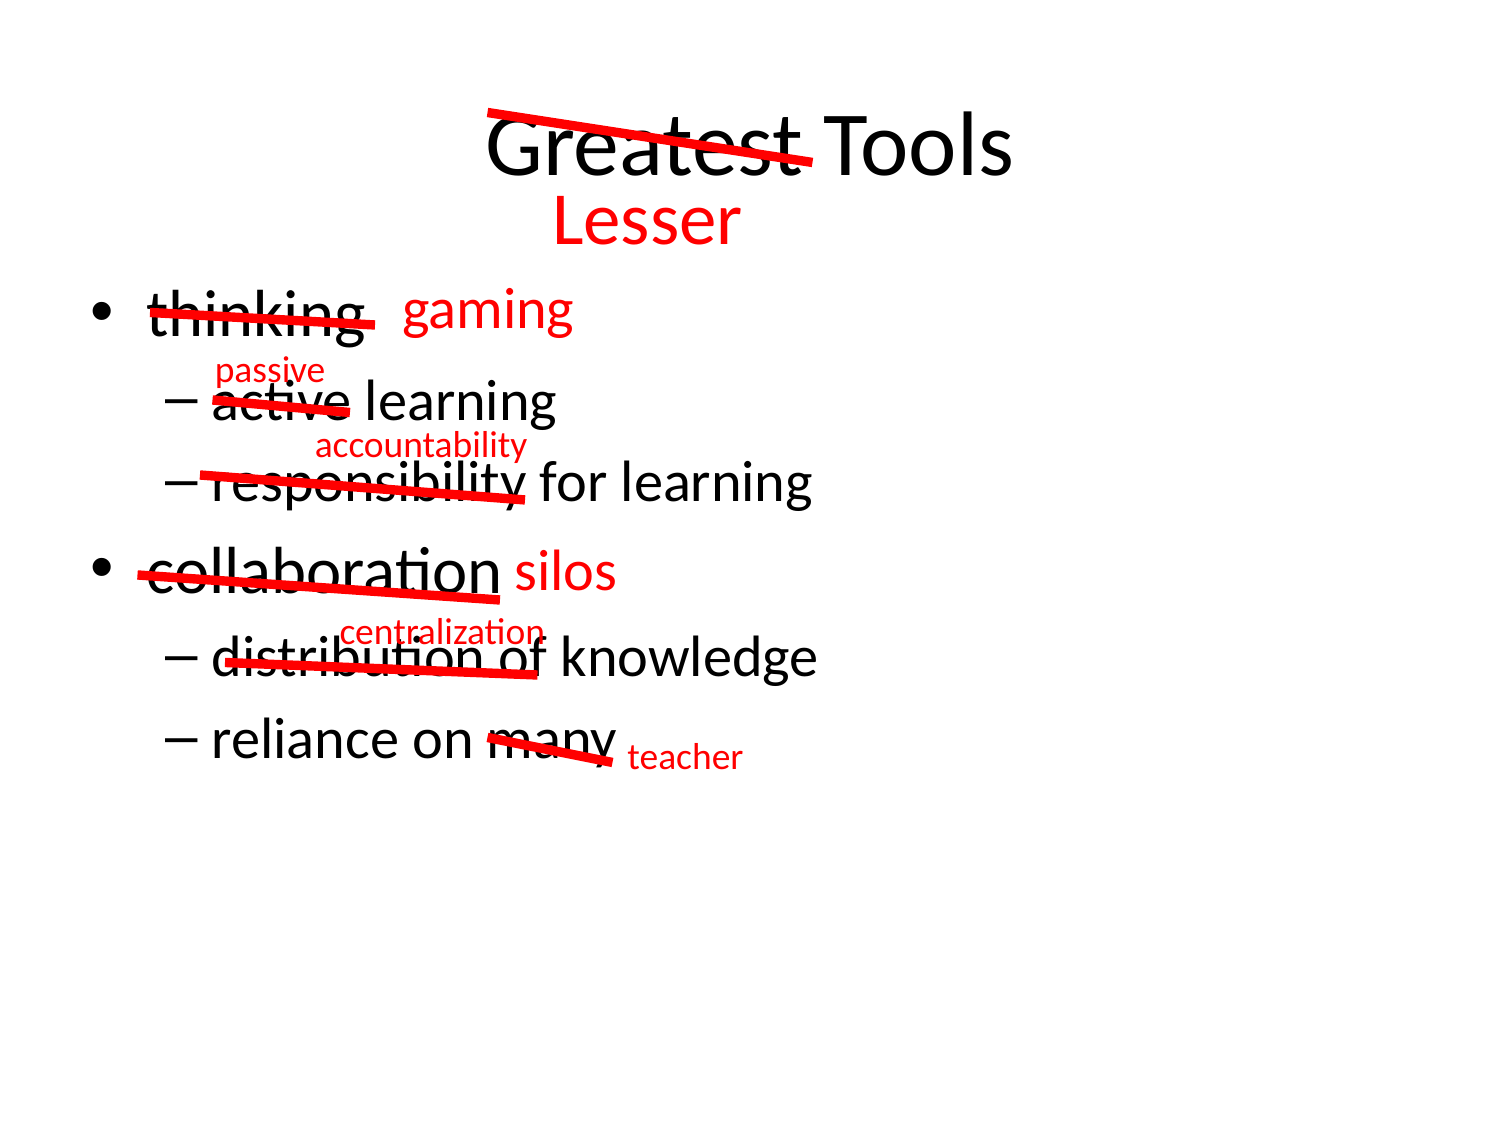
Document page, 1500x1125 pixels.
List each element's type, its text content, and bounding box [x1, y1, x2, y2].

text_box silos [499, 525, 863, 610]
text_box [212, 399, 351, 413]
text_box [487, 112, 813, 163]
text_box centralization [324, 609, 763, 660]
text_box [199, 474, 526, 501]
text_box Lesser [537, 172, 760, 268]
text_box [137, 574, 501, 601]
text_box teacher [612, 724, 988, 785]
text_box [487, 737, 613, 763]
text_box accountability [300, 412, 575, 473]
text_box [149, 312, 376, 326]
title Greatest Tools [75, 45, 1425, 233]
list thinking active learning responsibility for learning collaboration distribution of knowledge reliance on many [75, 262, 1425, 825]
text_box gaming [387, 262, 850, 348]
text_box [224, 662, 538, 676]
text_box passive [200, 337, 463, 398]
